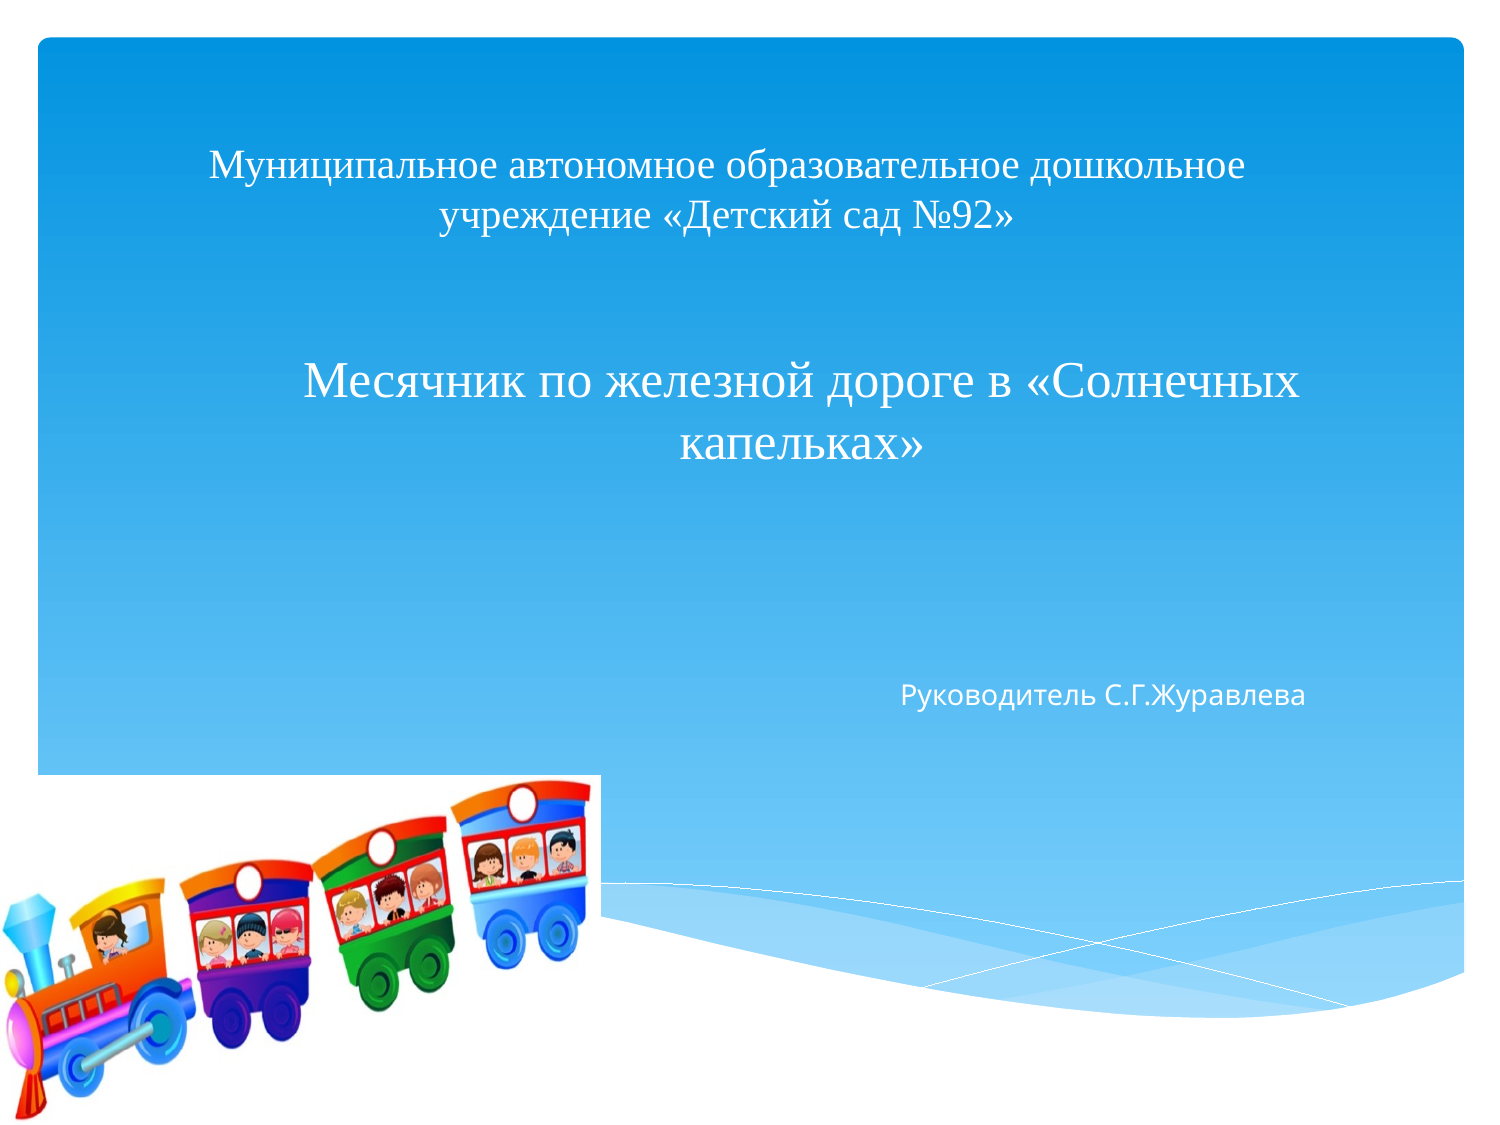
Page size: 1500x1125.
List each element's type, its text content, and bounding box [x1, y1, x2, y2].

picture [0, 774, 601, 1125]
subtitle Месячник по железной дороге в «Солнечных капельках» Руководитель С.Г.Журавлева [277, 338, 1328, 740]
title Муниципальное автономное образовательное дошкольное учреждение «Детский сад №92» [171, 42, 1283, 245]
